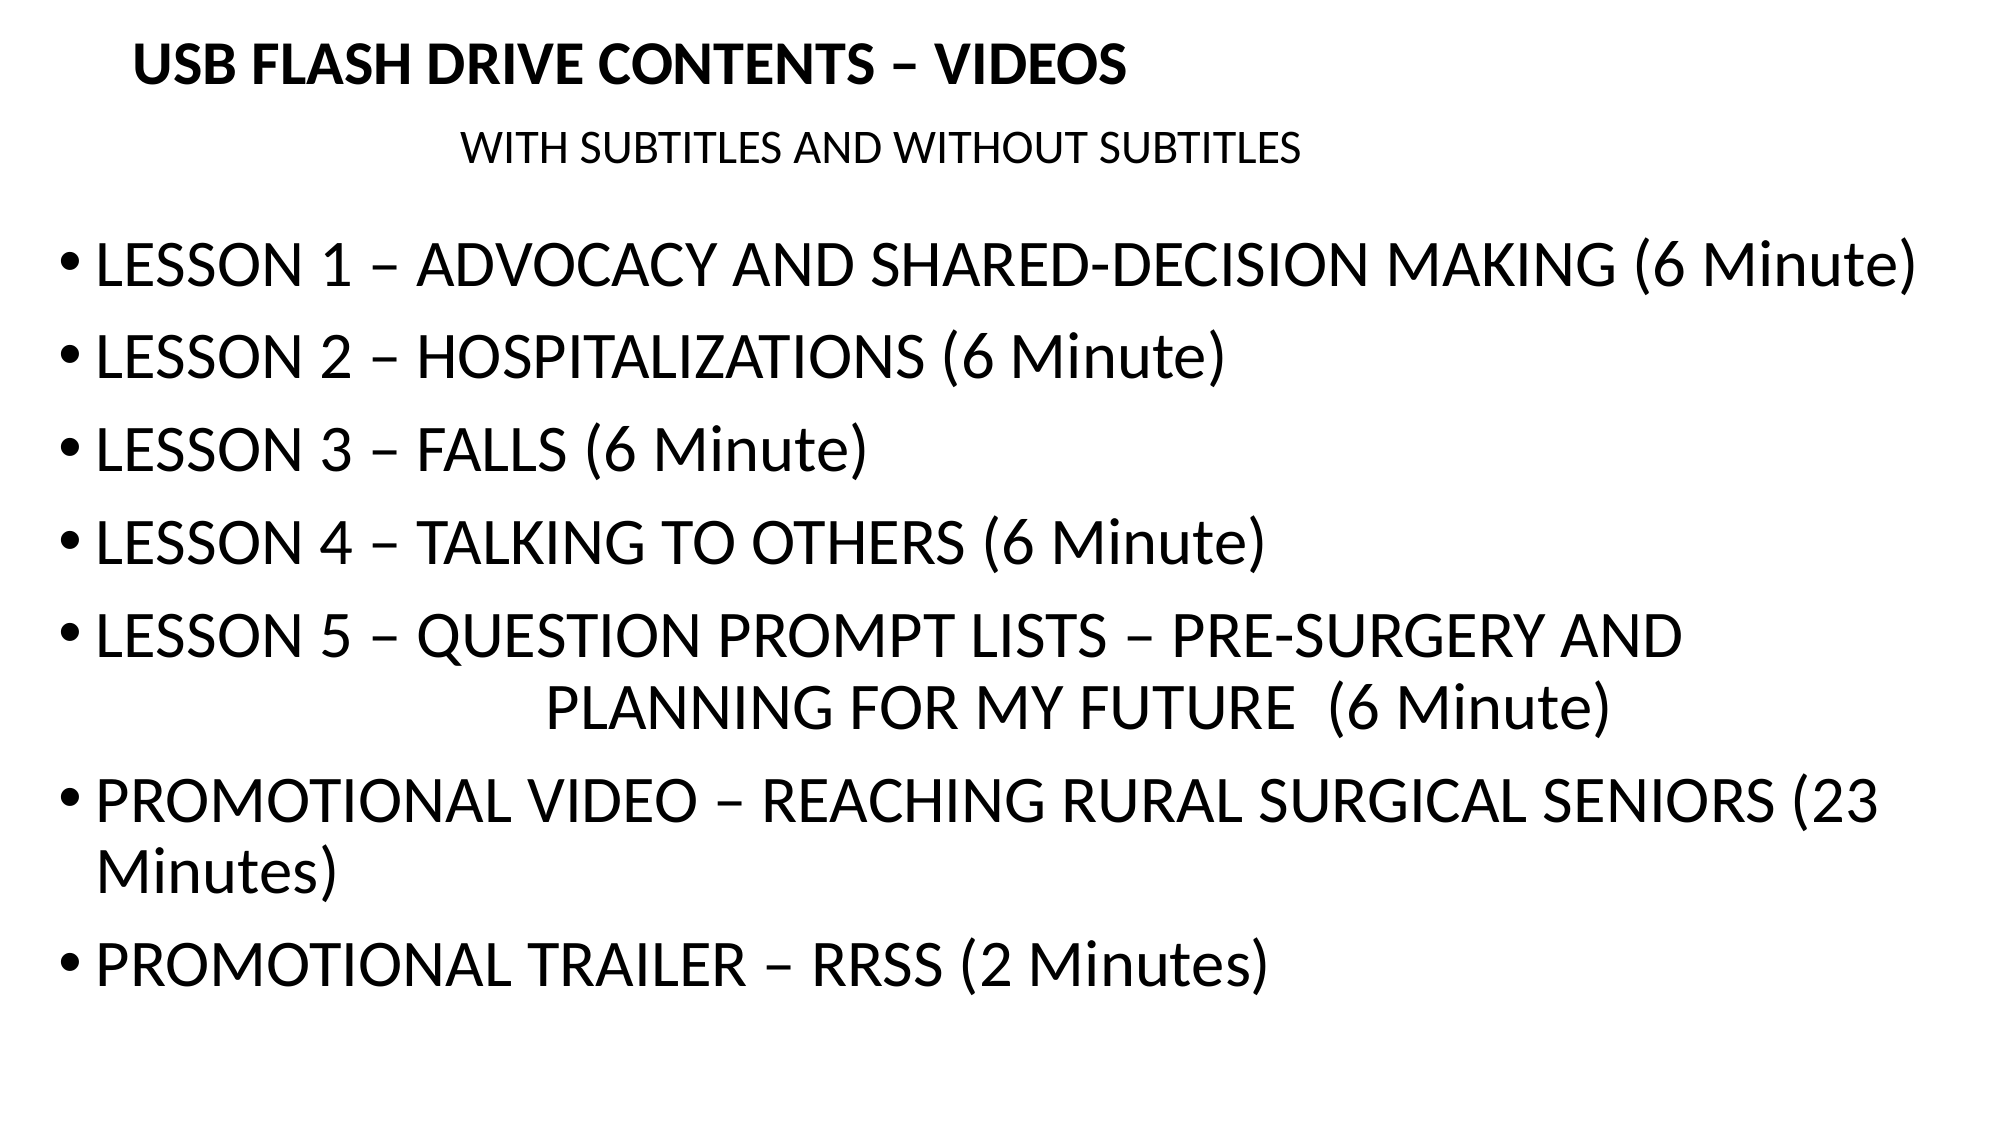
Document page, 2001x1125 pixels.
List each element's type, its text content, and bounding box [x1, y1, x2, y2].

list LESSON 1 – ADVOCACY AND SHARED-DECISION MAKING (6 Minute) LESSON 2 – HOSPITALIZATIONS (6 Minute) LESSON 3 – FALLS (6 Minute) LESSON 4 – TALKING TO OTHERS (6 Minute) LESSON 5 – QUESTION PROMPT LISTS – PRE-SURGERY AND PLANNING FOR MY FUTURE (6 Minute) PROMOTIONAL VIDEO – REACHING RURAL SURGICAL SENIORS (23 Minutes) PROMOTIONAL TRAILER – RRSS (2 Minutes) [43, 221, 1957, 1102]
title USB FLASH DRIVE CONTENTS – VIDEOS WITH SUBTITLES AND WITHOUT SUBTITLES [117, 23, 1843, 189]
